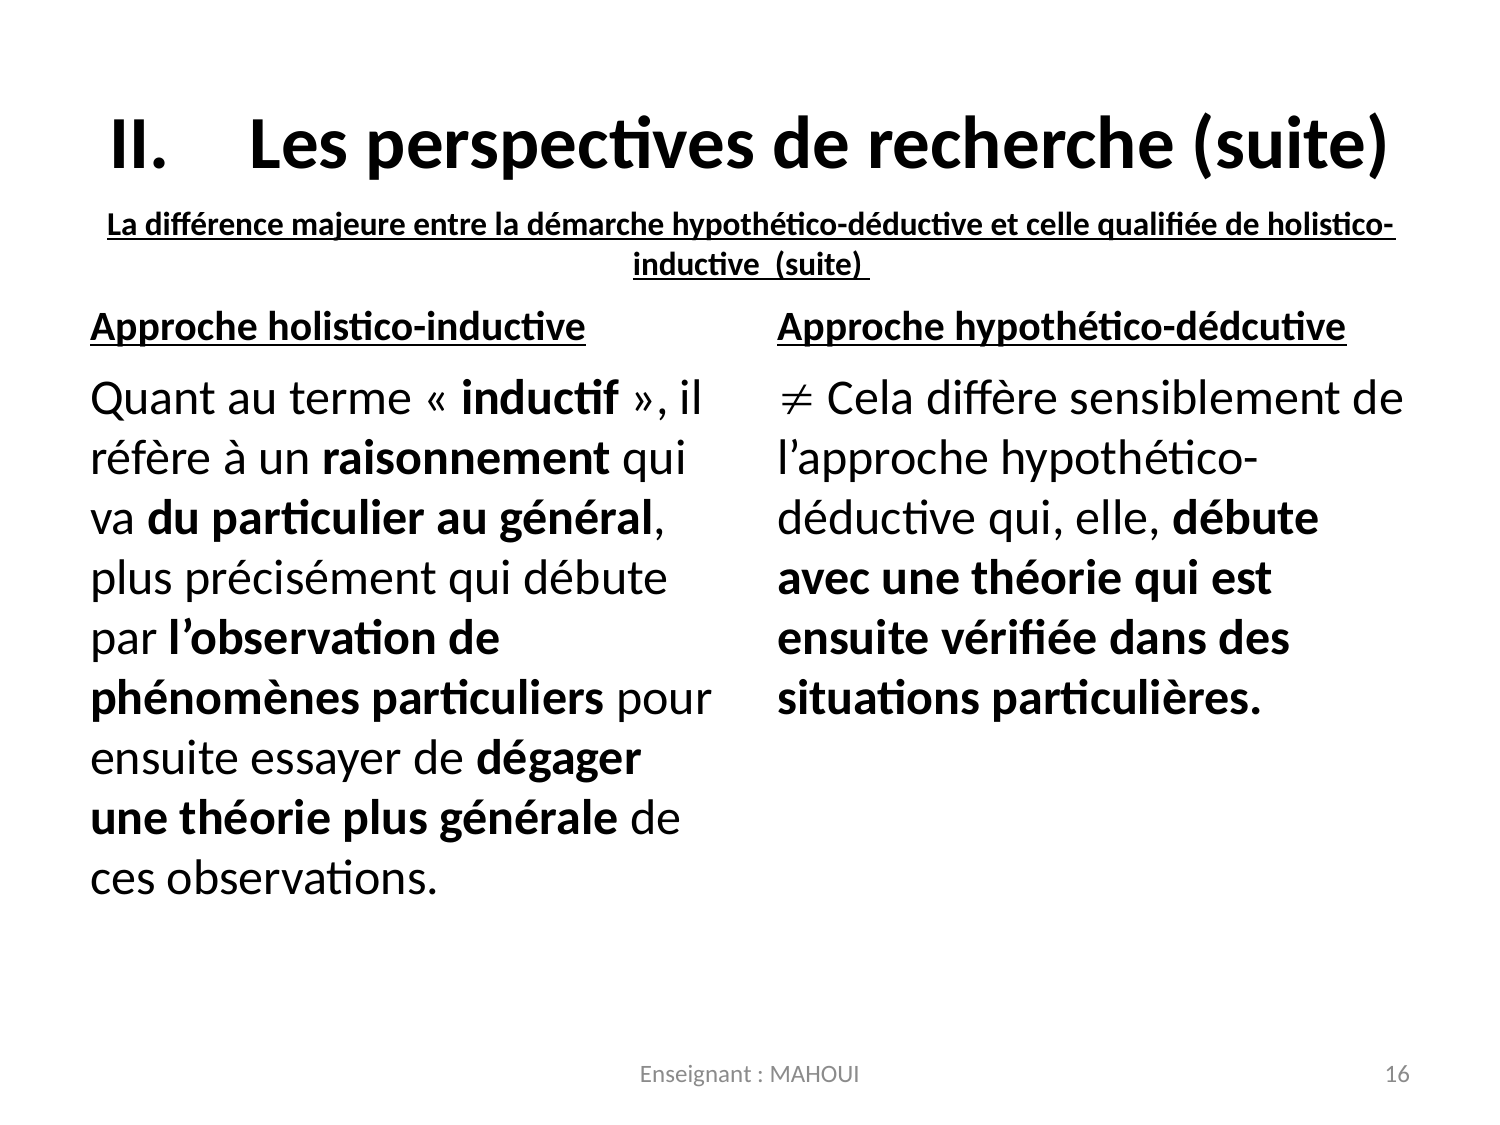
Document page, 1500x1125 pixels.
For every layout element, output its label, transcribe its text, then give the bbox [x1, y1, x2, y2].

text_box La différence majeure entre la démarche hypothético-déductive et celle qualifiée de holistico-inductive (suite) [79, 194, 1424, 290]
footer Enseignant : MAHOUI [512, 1042, 988, 1103]
title Les perspectives de recherche (suite) [75, 45, 1425, 233]
list  Cela diffère sensiblement de l’approche hypothético-déductive qui, elle, débute avec une théorie qui est ensuite vérifiée dans des situations particulières. [761, 356, 1425, 1005]
list Quant au terme « inductif », il réfère à un raisonnement qui va du particulier au général, plus précisément qui débute par l’observation de phénomènes particuliers pour ensuite essayer de dégager une théorie plus générale de ces observations. [75, 356, 738, 1005]
list Approche hypothético-dédcutive [761, 251, 1425, 356]
slide_number 16 [1074, 1042, 1425, 1103]
list Approche holistico-inductive [75, 251, 738, 356]
